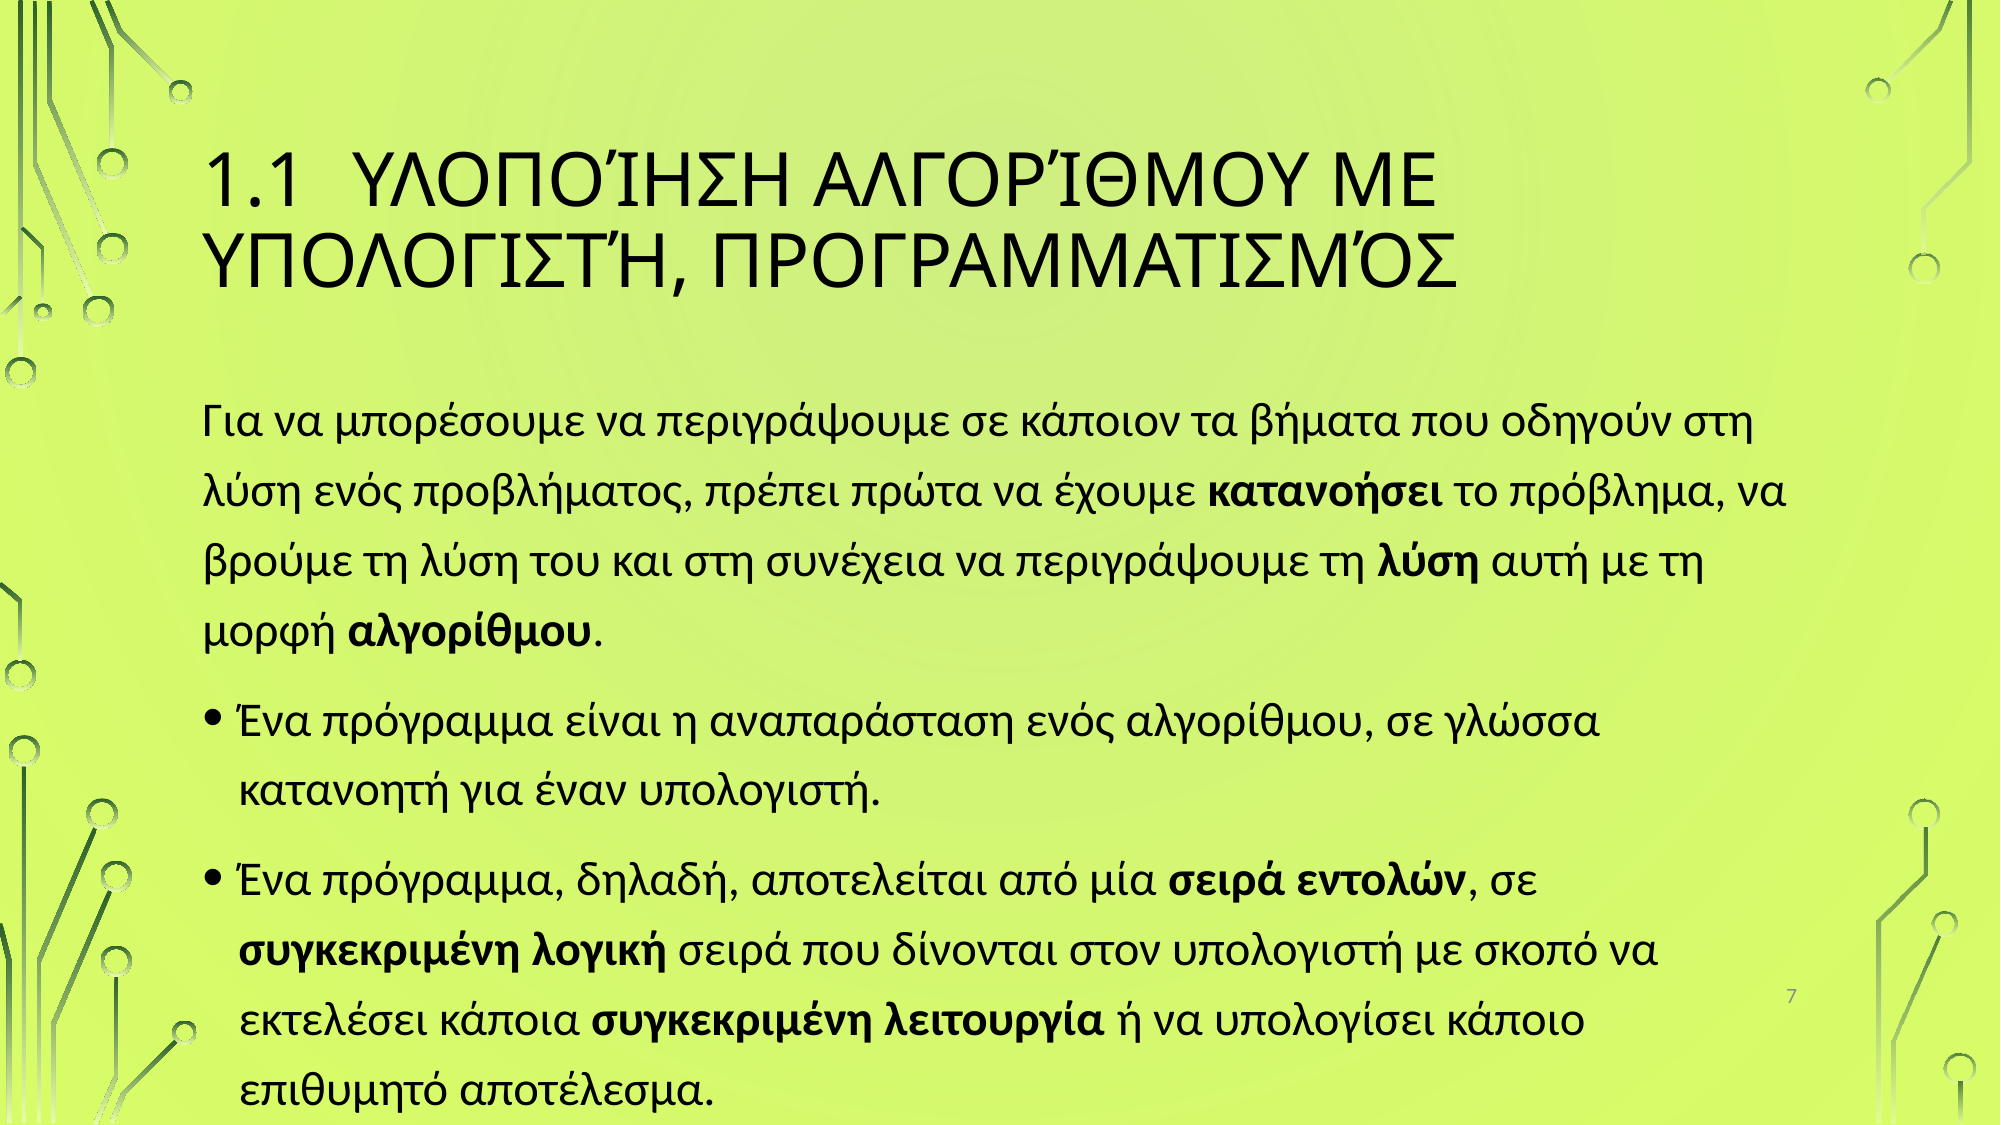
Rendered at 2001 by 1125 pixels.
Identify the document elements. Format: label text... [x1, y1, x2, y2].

title 1.1 Υλοποίηση Αλγορίθμου με Υπολογιστή, Προγραμματισμός [187, 101, 1813, 344]
slide_number 7 [1685, 965, 1813, 1025]
list Για να μπορέσουμε να περιγράψουμε σε κάποιον τα βήματα που οδηγούν στη λύση ενός προβλήματος, πρέπει πρώτα να έχουμε κατανοήσει το πρόβλημα, να βρούμε τη λύση του και στη συνέχεια να περιγράψουμε τη λύση αυτή με τη μορφή αλγορίθμου. Ένα πρόγραμμα είναι η αναπαράσταση ενός αλγορίθμου, σε γλώσσα κατανοητή για έναν υπολογιστή. Ένα πρόγραμμα, δηλαδή, αποτελείται από μία σειρά εντολών, σε συγκεκριμένη λογική σειρά που δίνονται στον υπολογιστή με σκοπό να εκτελέσει κάποια συγκεκριμένη λειτουργία ή να υπολογίσει κάποιο επιθυμητό αποτέλεσμα. [187, 369, 1813, 1125]
